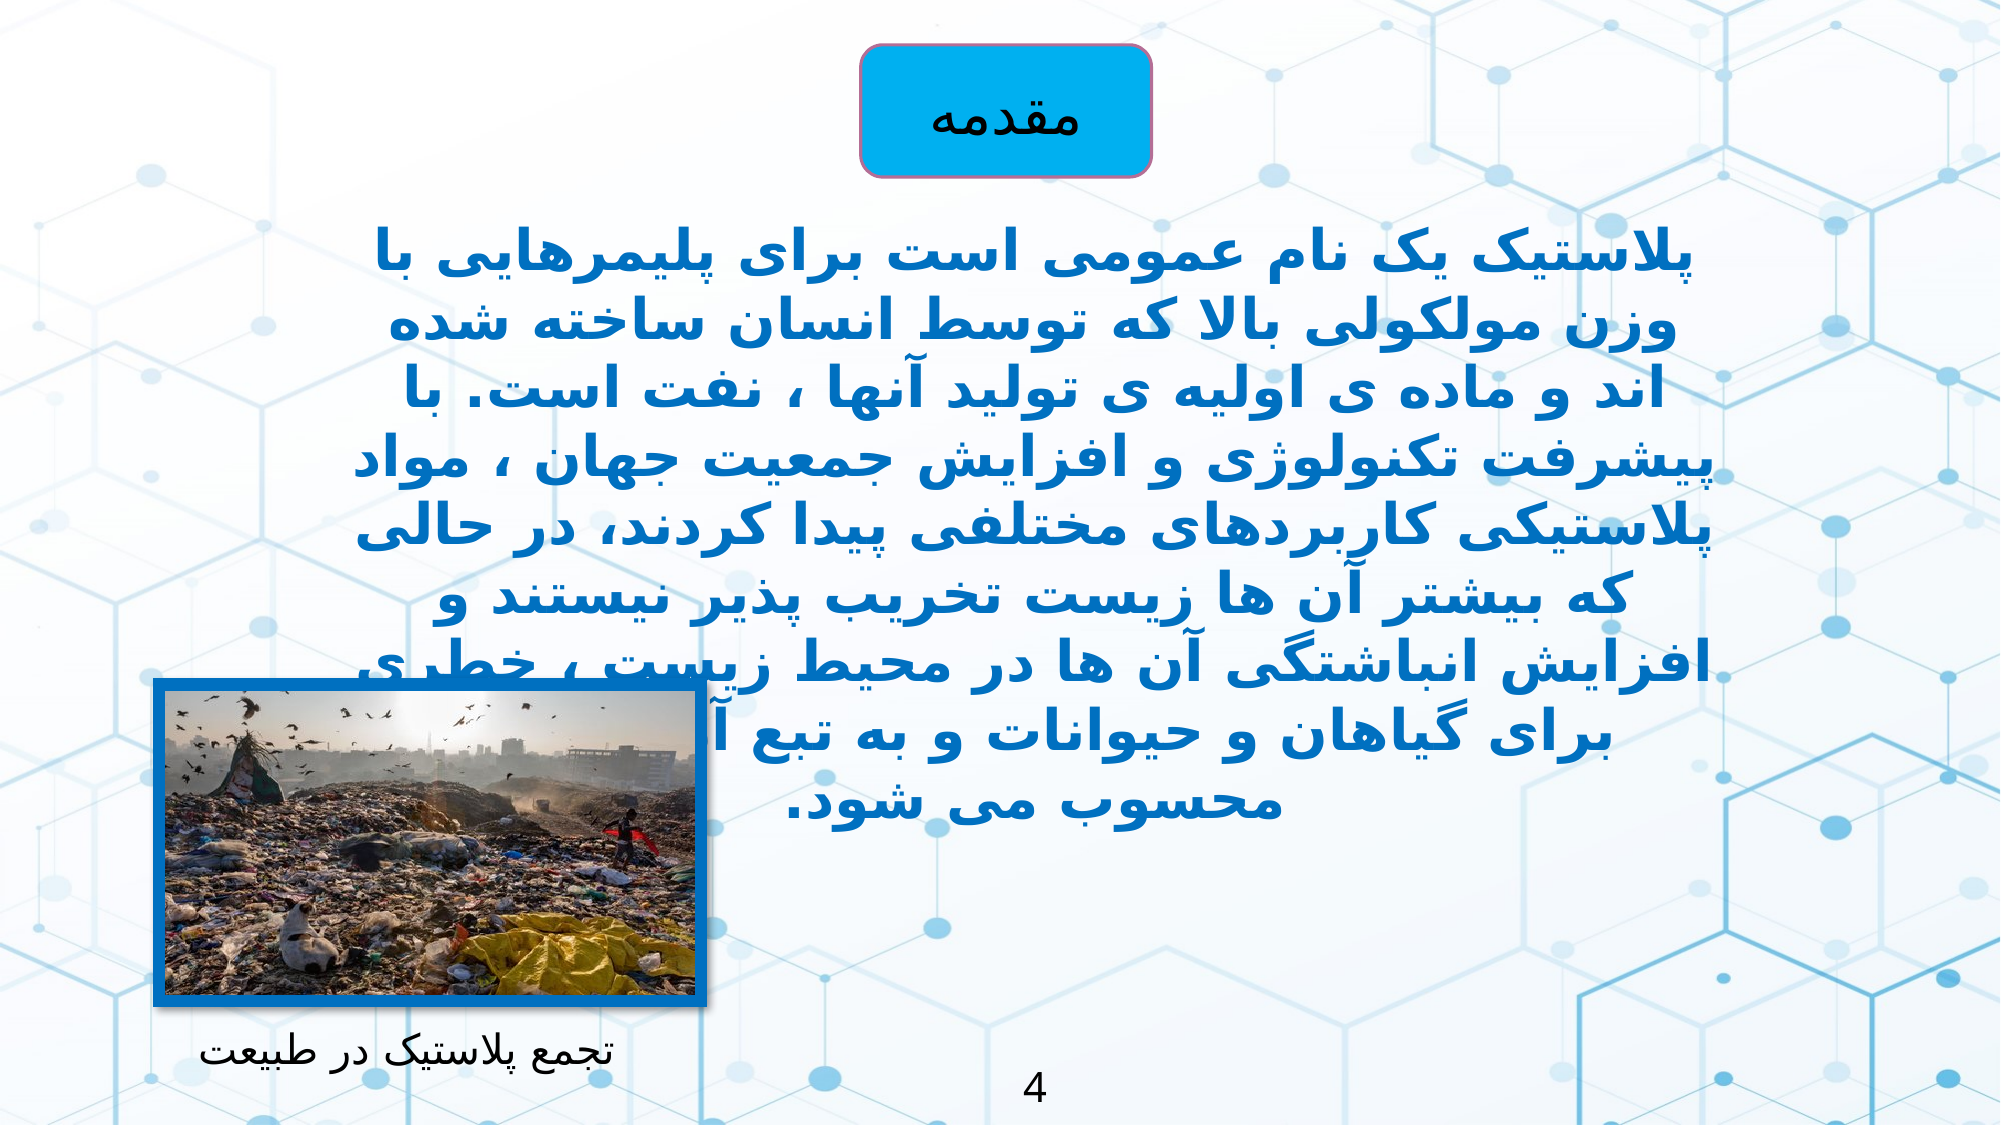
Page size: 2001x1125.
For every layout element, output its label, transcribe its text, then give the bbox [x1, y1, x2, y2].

text_box مقدمه [859, 43, 1154, 179]
title مقدمه [294, 63, 1706, 280]
slide_number 4 [950, 1059, 1063, 1120]
text_box تجمع پلاستیک در طبیعت [52, 1015, 776, 1080]
picture [0, 0, 2001, 1125]
list پلاستیک یک نام عمومی است برای پلیمرهایی با وزن مولکولی بالا که توسط انسان ساخته شده اند و ماده ی اولیه ی تولید آنها ، نفت است. با پیشرفت تکنولوژی و افزایش جمعیت جهان ، مواد پلاستیکی کاربردهای مختلفی پیدا کردند، در حالی که بیشتر آن ها زیست تخریب پذیر نیستند و افزایش انباشتگی آن ها در محیط زیست ، خطری برای گیاهان و حیوانات و به تبع آن انسان، محسوب می شود. [329, 206, 1740, 843]
